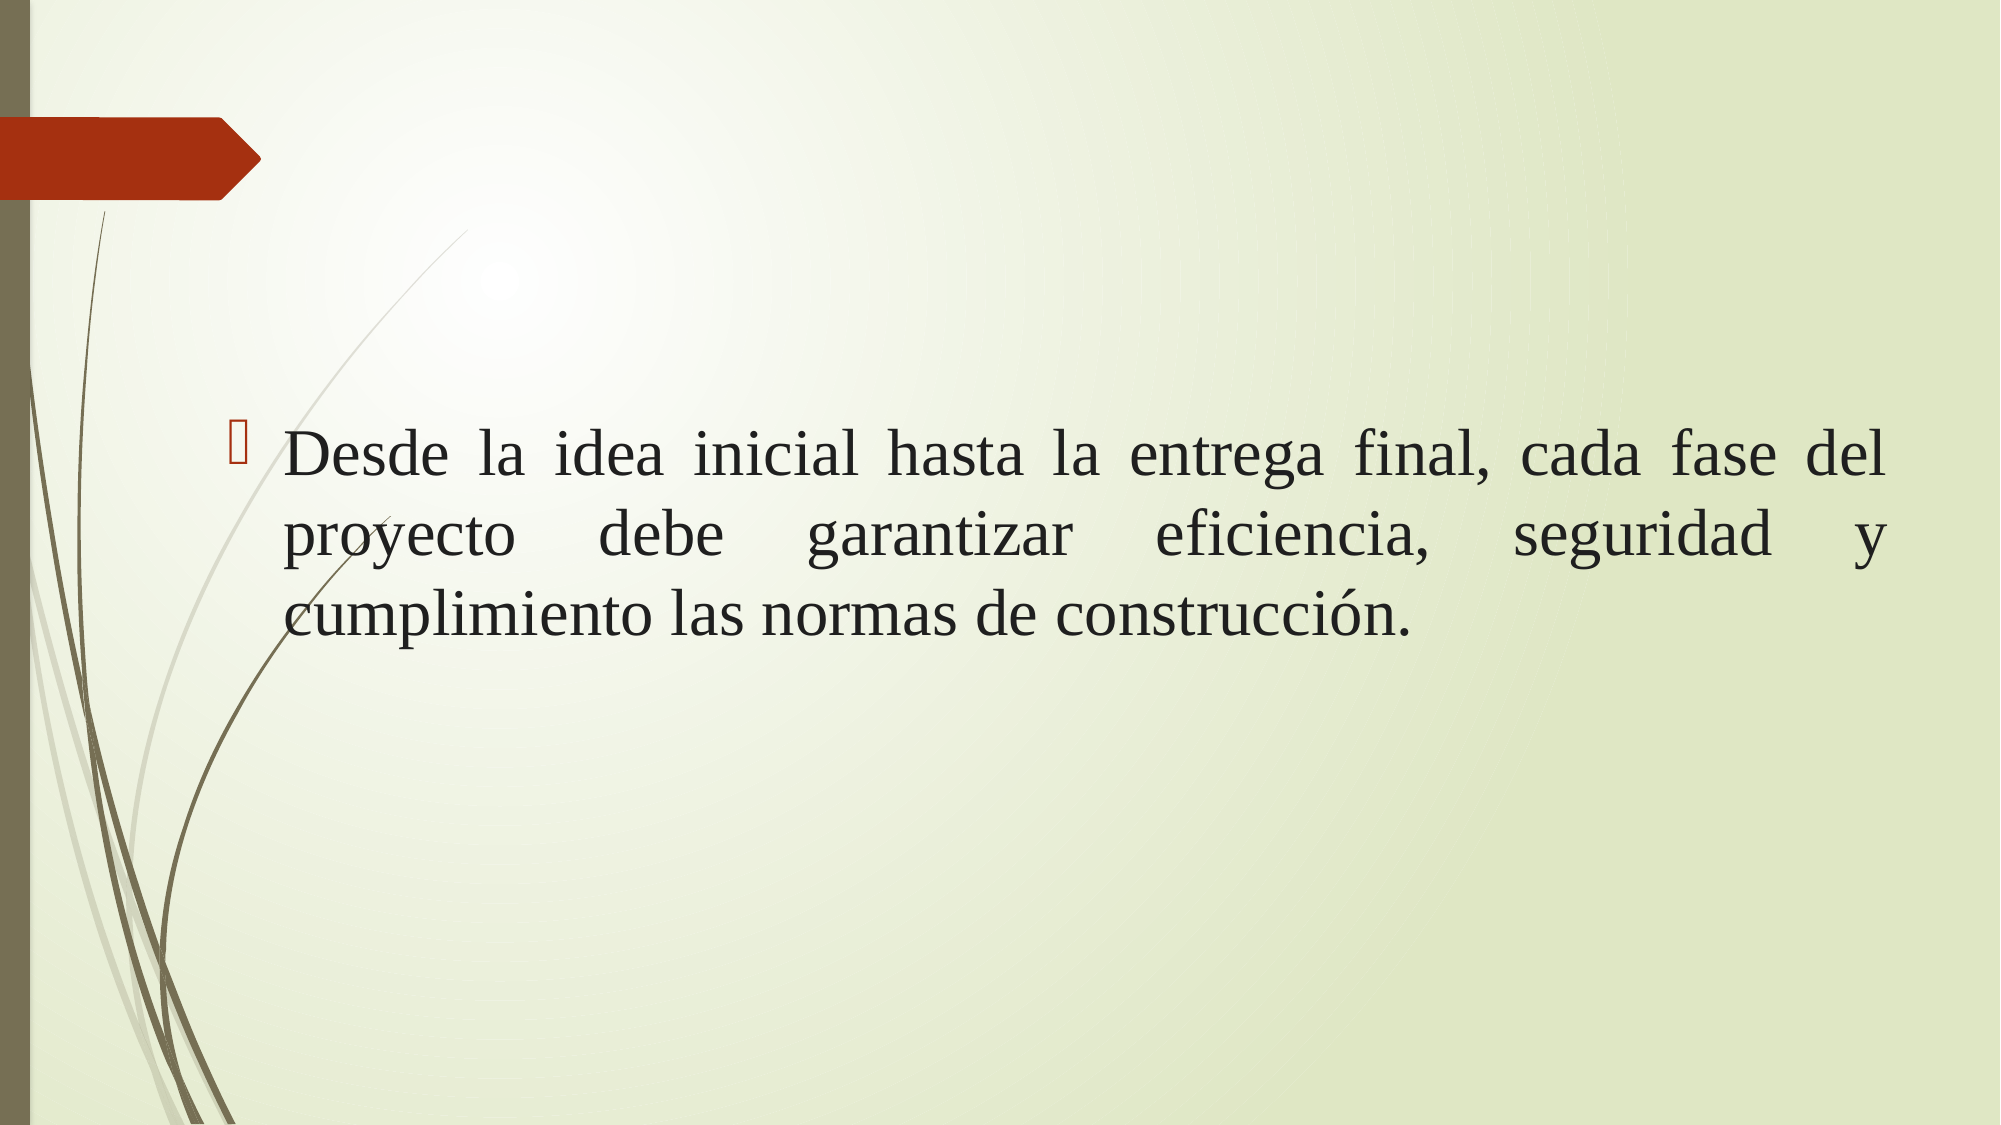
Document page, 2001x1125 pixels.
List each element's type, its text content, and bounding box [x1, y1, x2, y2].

list Desde la idea inicial hasta la entrega final, cada fase del proyecto debe garantizar eficiencia, seguridad y cumplimiento las normas de construcción. [212, 401, 1906, 759]
